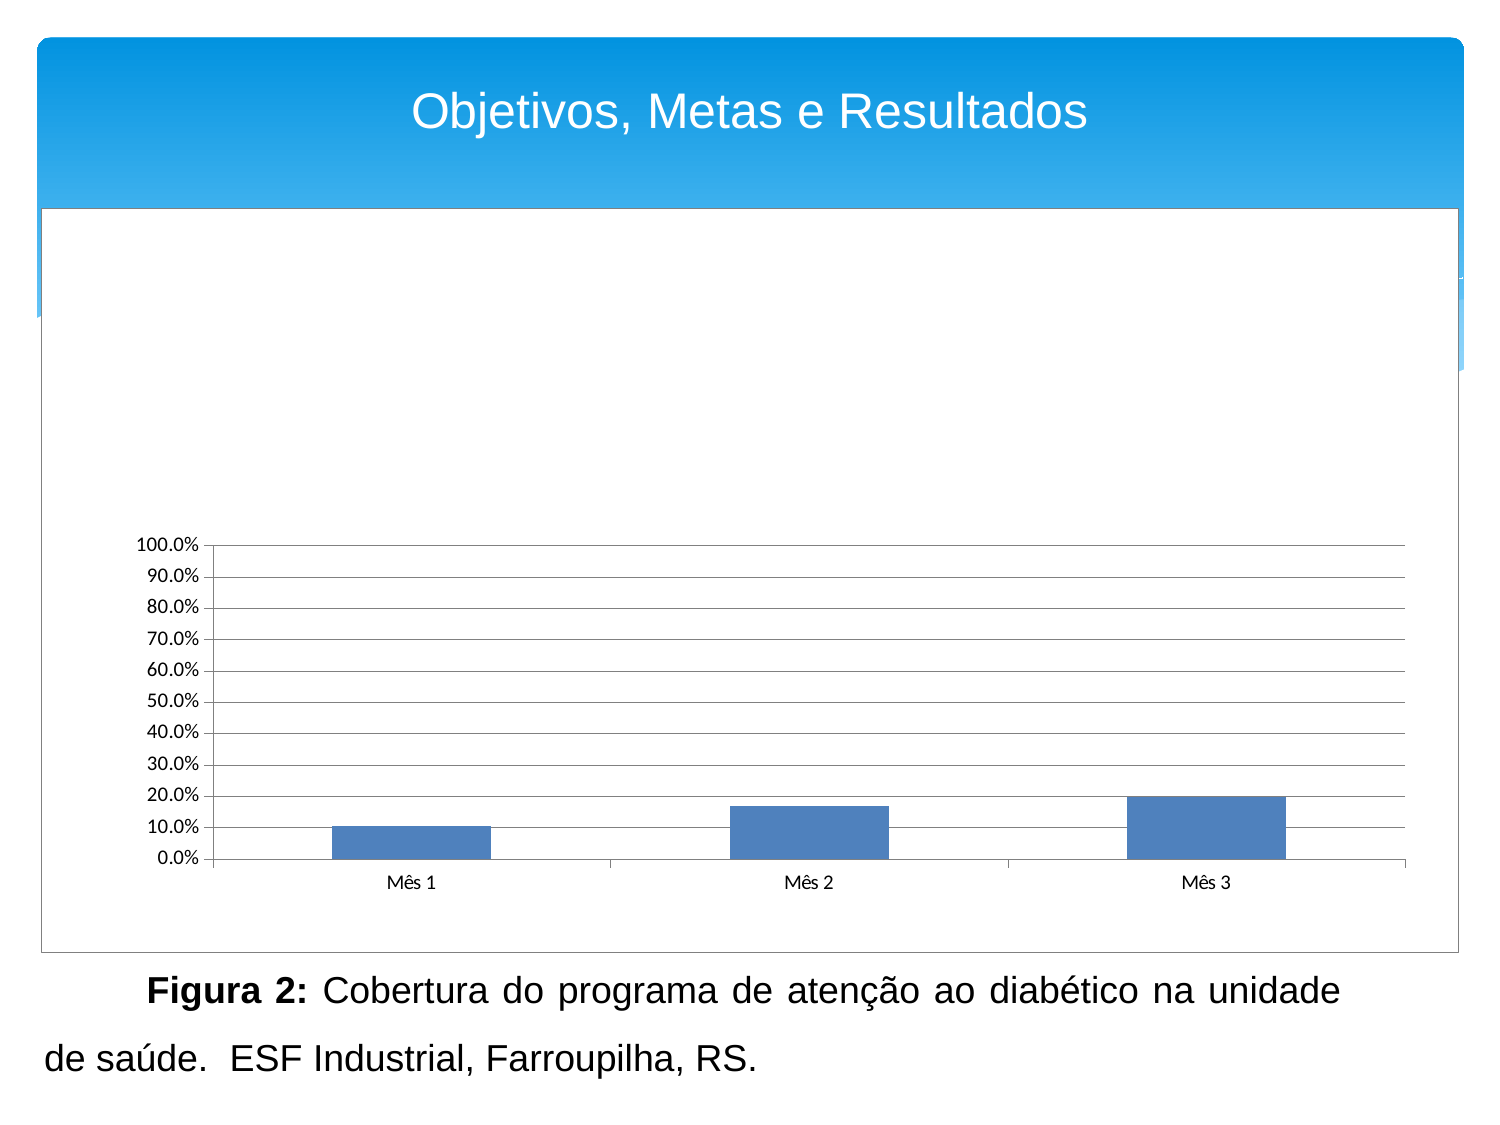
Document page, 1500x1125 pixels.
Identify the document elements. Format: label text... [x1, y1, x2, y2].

chart [41, 207, 1459, 953]
text_box Figura 2: Cobertura do programa de atenção ao diabético na unidade de saúde. ESF Industrial, Farroupilha, RS. [29, 418, 1400, 1086]
title Objetivos, Metas e Resultados [41, 55, 1459, 161]
